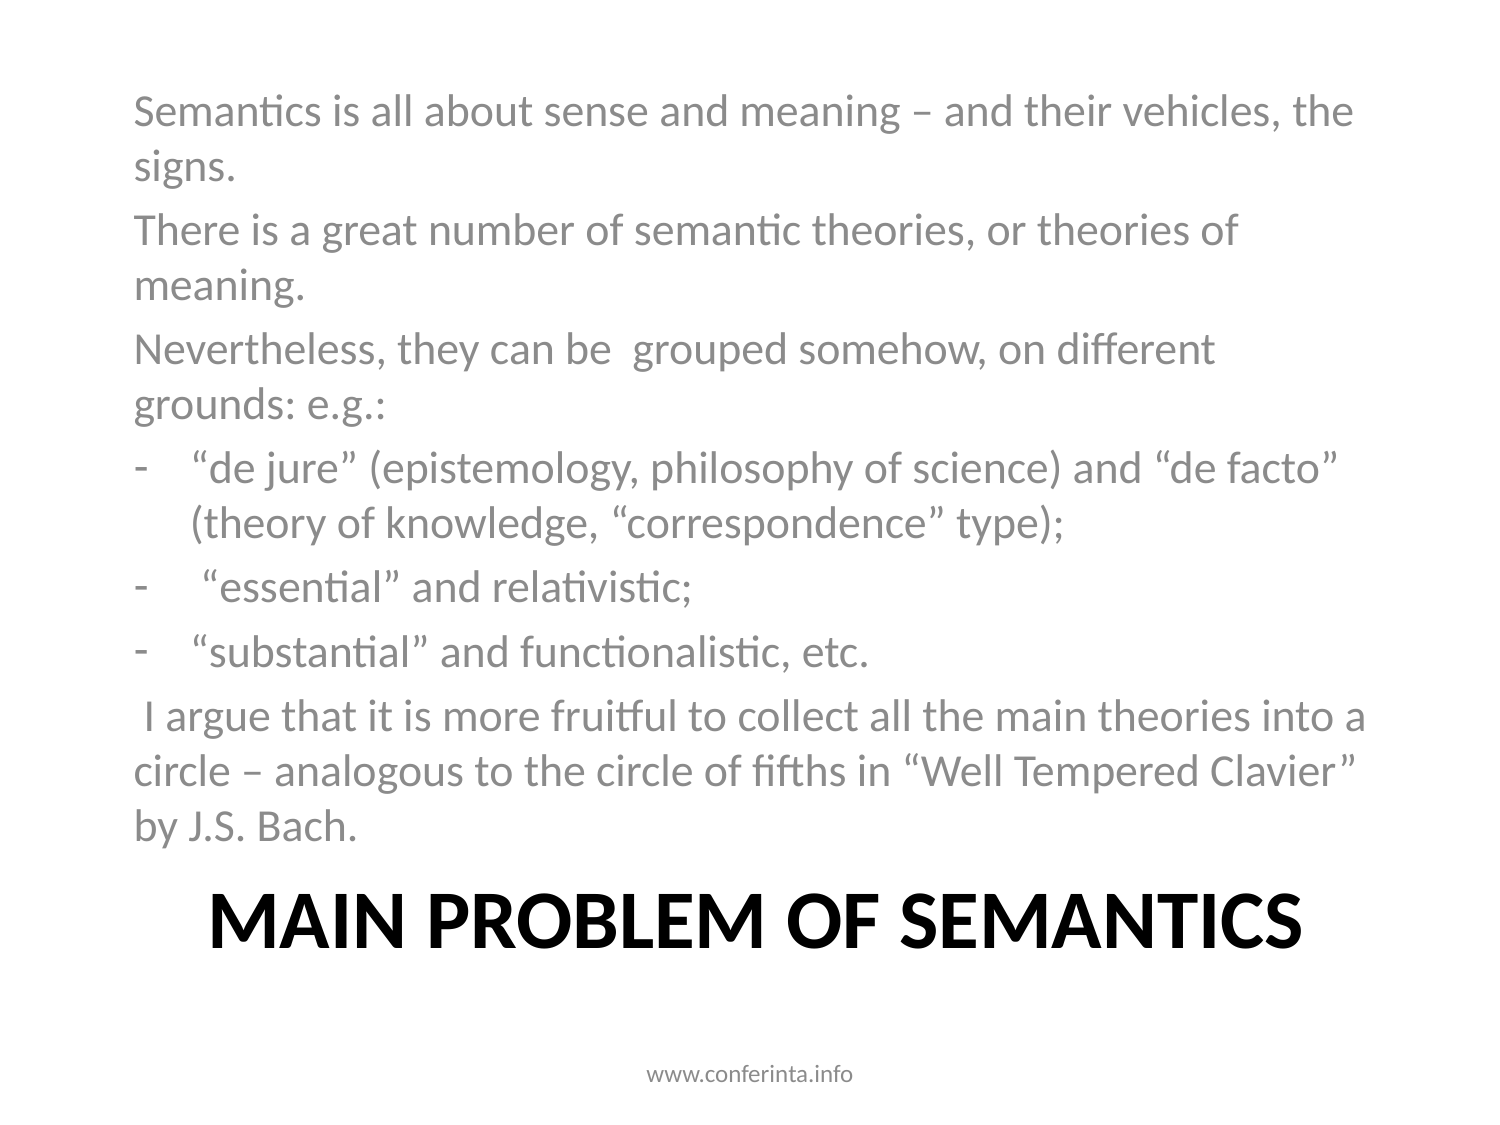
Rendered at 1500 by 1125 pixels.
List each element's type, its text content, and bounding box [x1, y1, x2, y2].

title Main problem of semantics [118, 859, 1394, 988]
list Semantics is all about sense and meaning – and their vehicles, the signs. There is a great number of semantic theories, or theories of meaning. Nevertheless, they can be grouped somehow, on different grounds: e.g.: “de jure” (epistemology, philosophy of science) and “de facto” (theory of knowledge, “correspondence” type); “essential” and relativistic; “substantial” and functionalistic, etc. I argue that it is more fruitful to collect all the main theories into a circle – analogous to the circle of fifths in “Well Tempered Clavier” by J.S. Bach. [118, 77, 1394, 859]
footer www.conferinta.info [512, 1042, 988, 1103]
